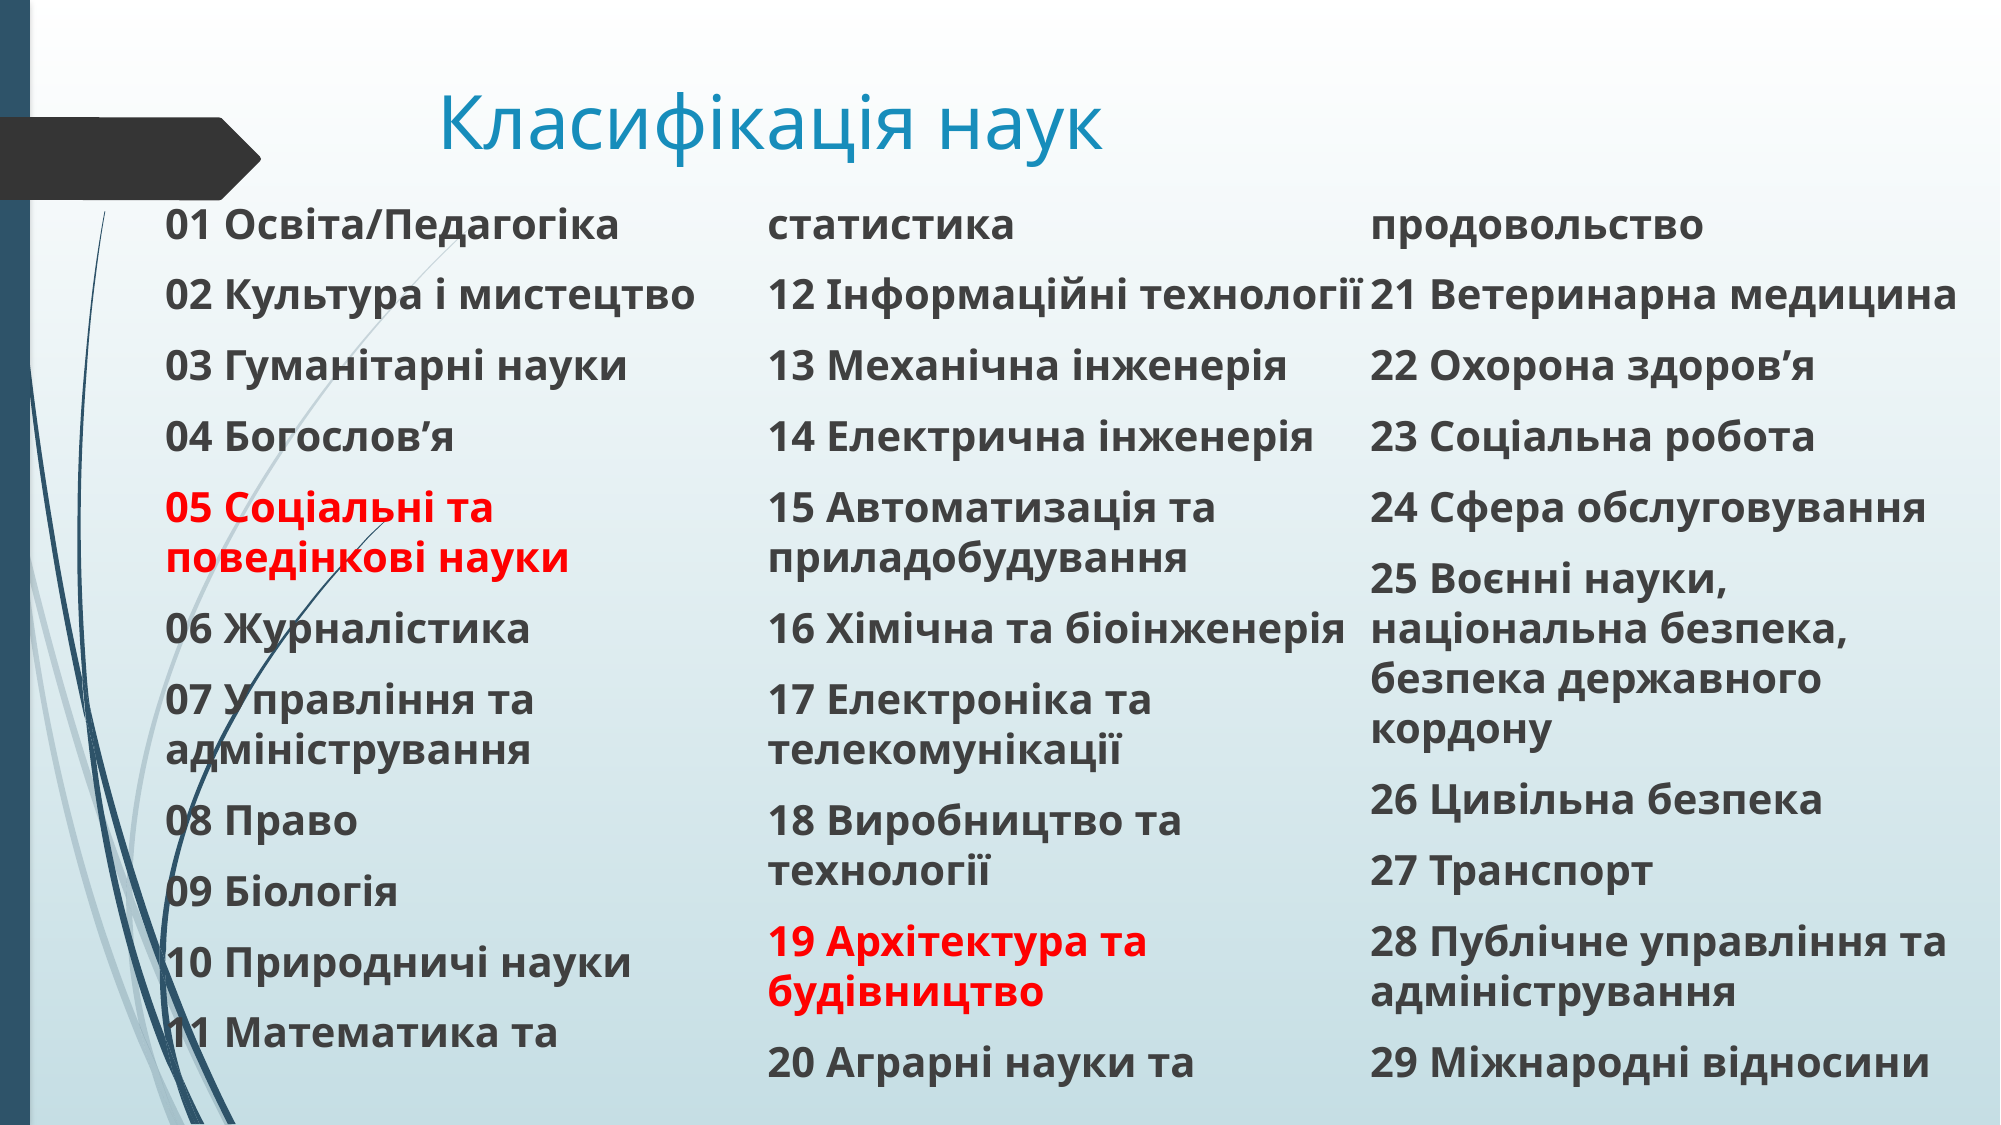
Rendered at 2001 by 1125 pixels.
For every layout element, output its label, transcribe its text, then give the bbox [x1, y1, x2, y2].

title Класифікація наук [422, 67, 1885, 189]
list 01 Освіта/Педагогіка 02 Культура і мистецтво 03 Гуманітарні науки 04 Богослов’я 05 Соціальні та поведінкові науки 06 Журналістика 07 Управління та адміністрування 08 Право 09 Біологія 10 Природничі науки 11 Математика та статистика 12 Інформаційні технології 13 Механічна інженерія 14 Електрична інженерія 15 Автоматизація та приладобудування 16 Хімічна та біоінженерія 17 Електроніка та телекомунікації 18 Виробництво та технології 19 Архітектура та будівництво 20 Аграрні науки та продовольство 21 Ветеринарна медицина 22 Охорона здоров’я 23 Соціальна робота 24 Сфера обслуговування 25 Воєнні науки, національна безпека, безпека державного кордону 26 Цивільна безпека 27 Транспорт 28 Публічне управління та адміністрування 29 Міжнародні відносини [150, 189, 1988, 1096]
